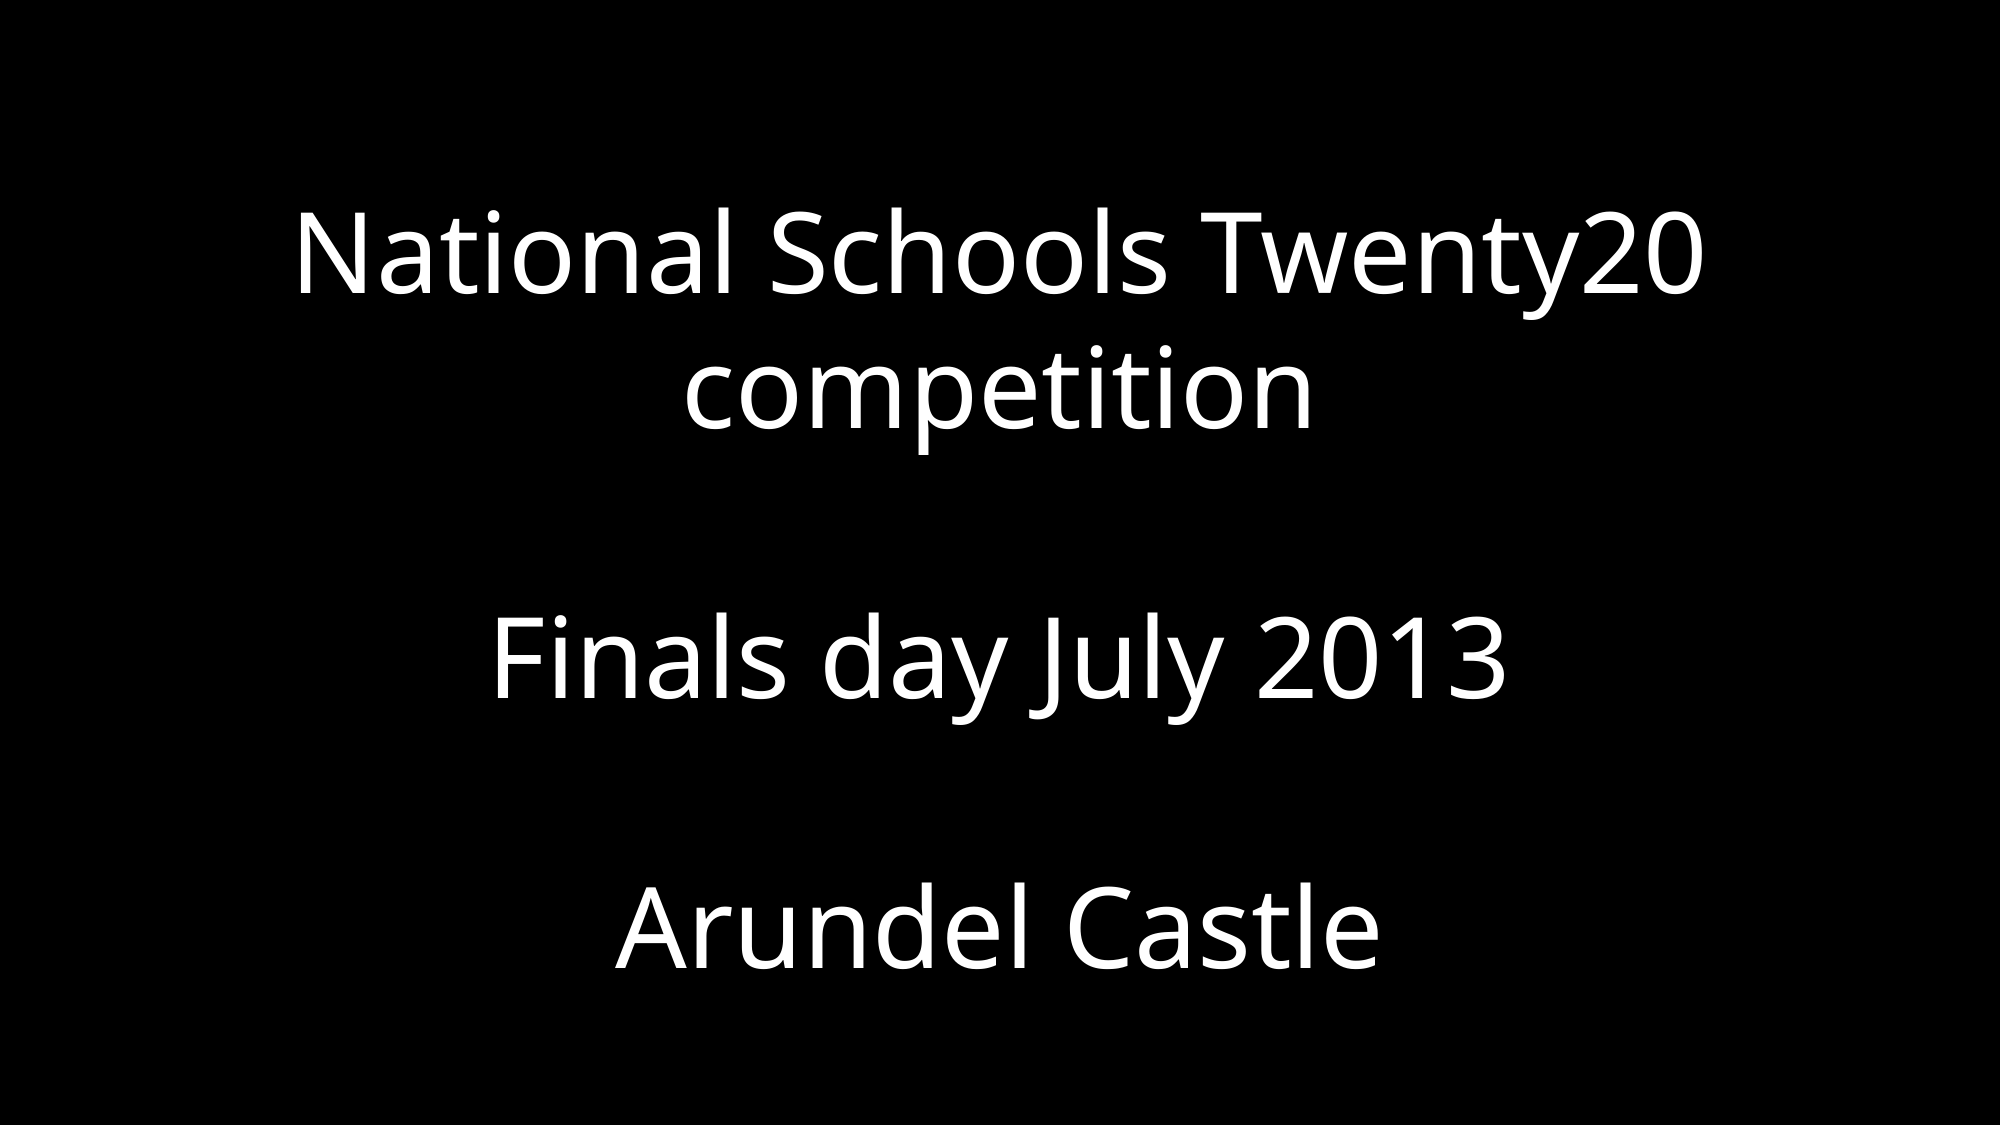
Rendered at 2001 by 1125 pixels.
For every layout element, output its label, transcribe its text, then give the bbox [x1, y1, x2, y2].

text_box National Schools Twenty20 competition Finals day July 2013 Arundel Castle [0, 173, 2000, 999]
